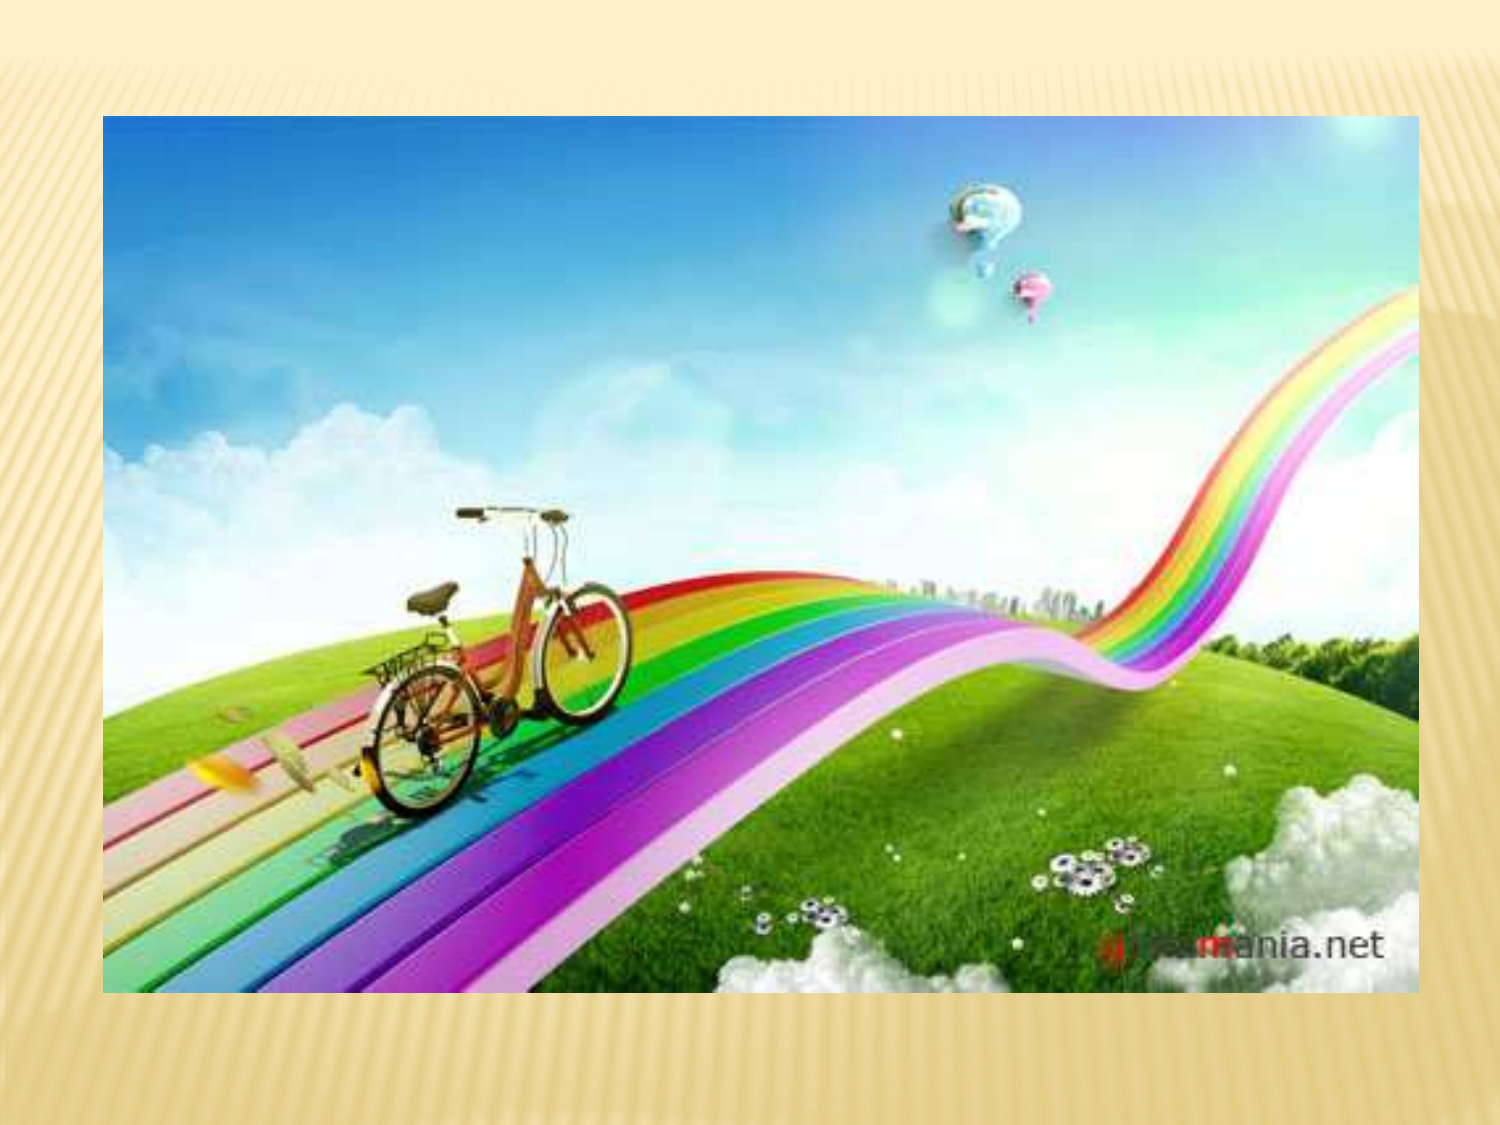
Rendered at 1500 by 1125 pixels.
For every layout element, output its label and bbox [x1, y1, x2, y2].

picture [103, 116, 1420, 994]
